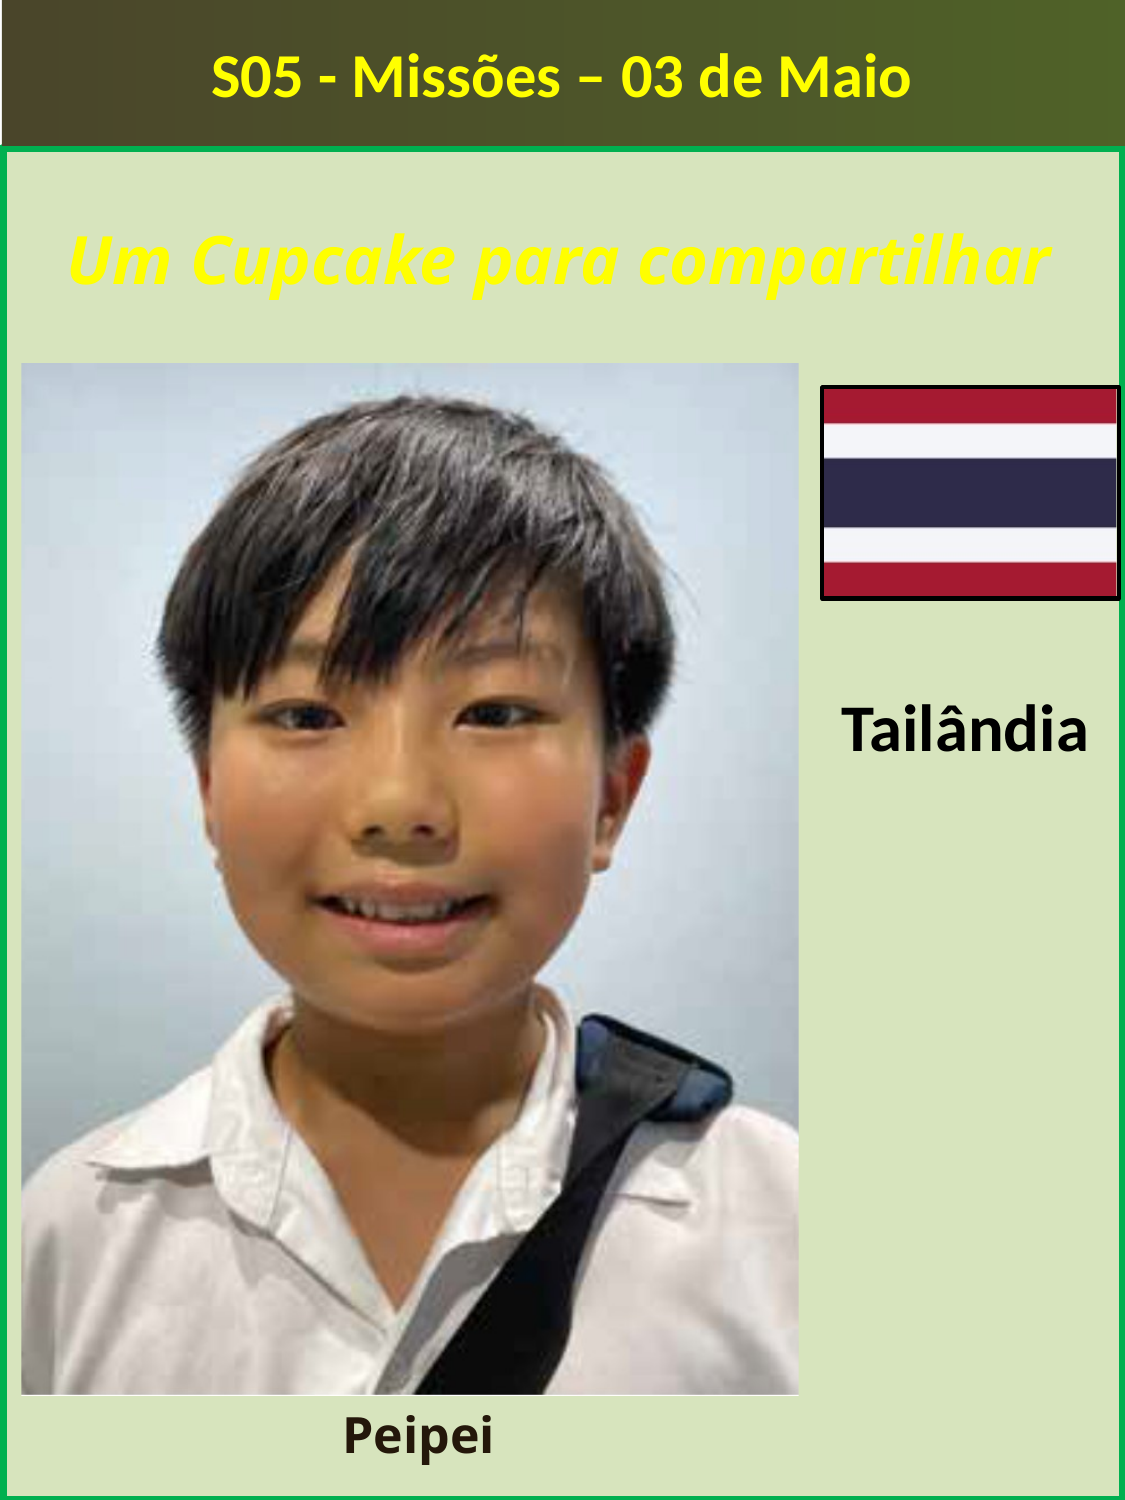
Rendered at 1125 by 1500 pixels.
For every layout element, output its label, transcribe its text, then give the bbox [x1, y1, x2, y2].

picture [21, 363, 799, 1396]
list Tailândia [826, 658, 1117, 791]
list Um Cupcake para compartilhar [4, 169, 1114, 346]
picture [823, 388, 1117, 597]
list Peipei [22, 1395, 816, 1469]
list S05 - Missões – 03 de Maio [1, 0, 1123, 146]
